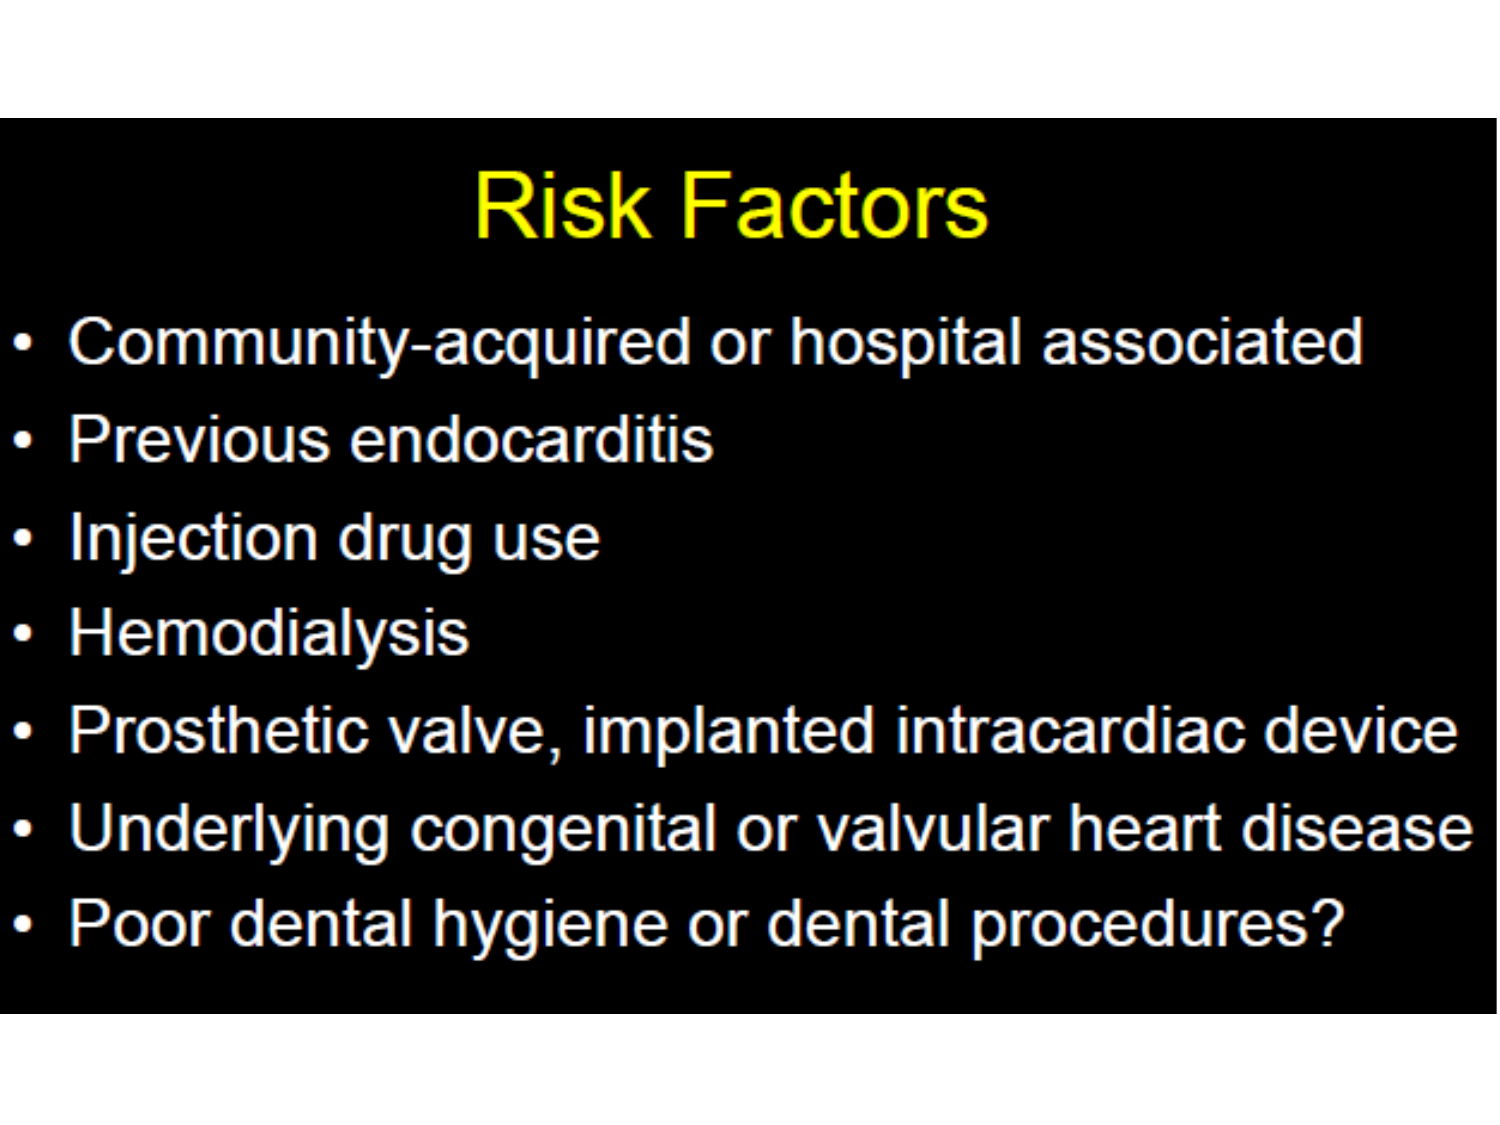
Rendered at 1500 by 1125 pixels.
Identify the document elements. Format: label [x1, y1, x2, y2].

picture [0, 118, 1497, 1014]
